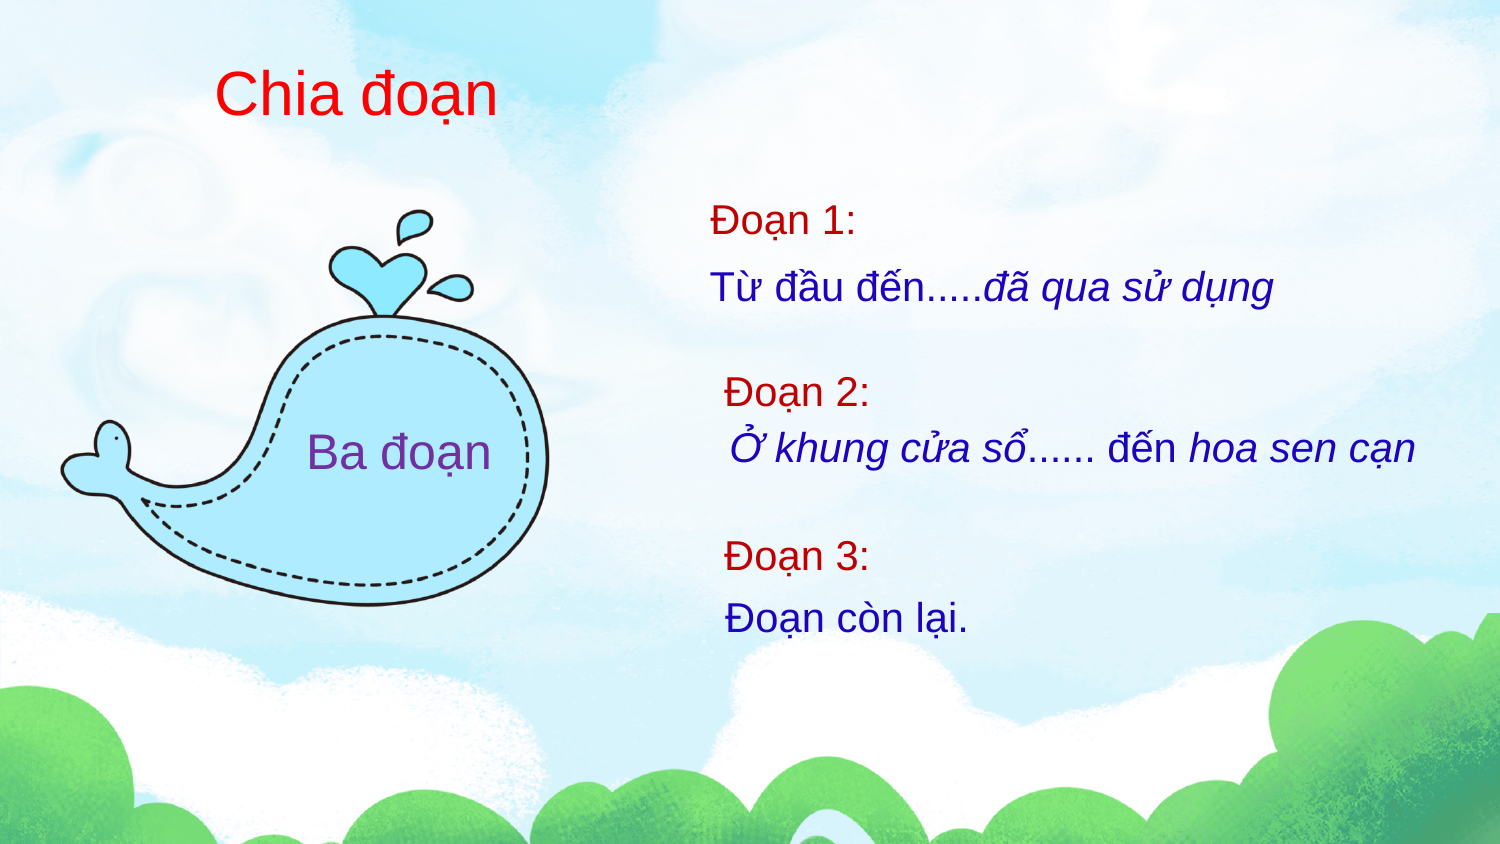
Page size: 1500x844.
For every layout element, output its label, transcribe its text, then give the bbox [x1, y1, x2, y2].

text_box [694, 185, 1468, 318]
picture [0, 0, 1500, 844]
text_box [708, 357, 1430, 466]
text_box Chia đoạn [203, 47, 553, 102]
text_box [708, 521, 1131, 649]
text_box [48, 102, 646, 620]
text_box Ở khung cửa sổ...... đến hoa sen cạn [714, 413, 1432, 479]
